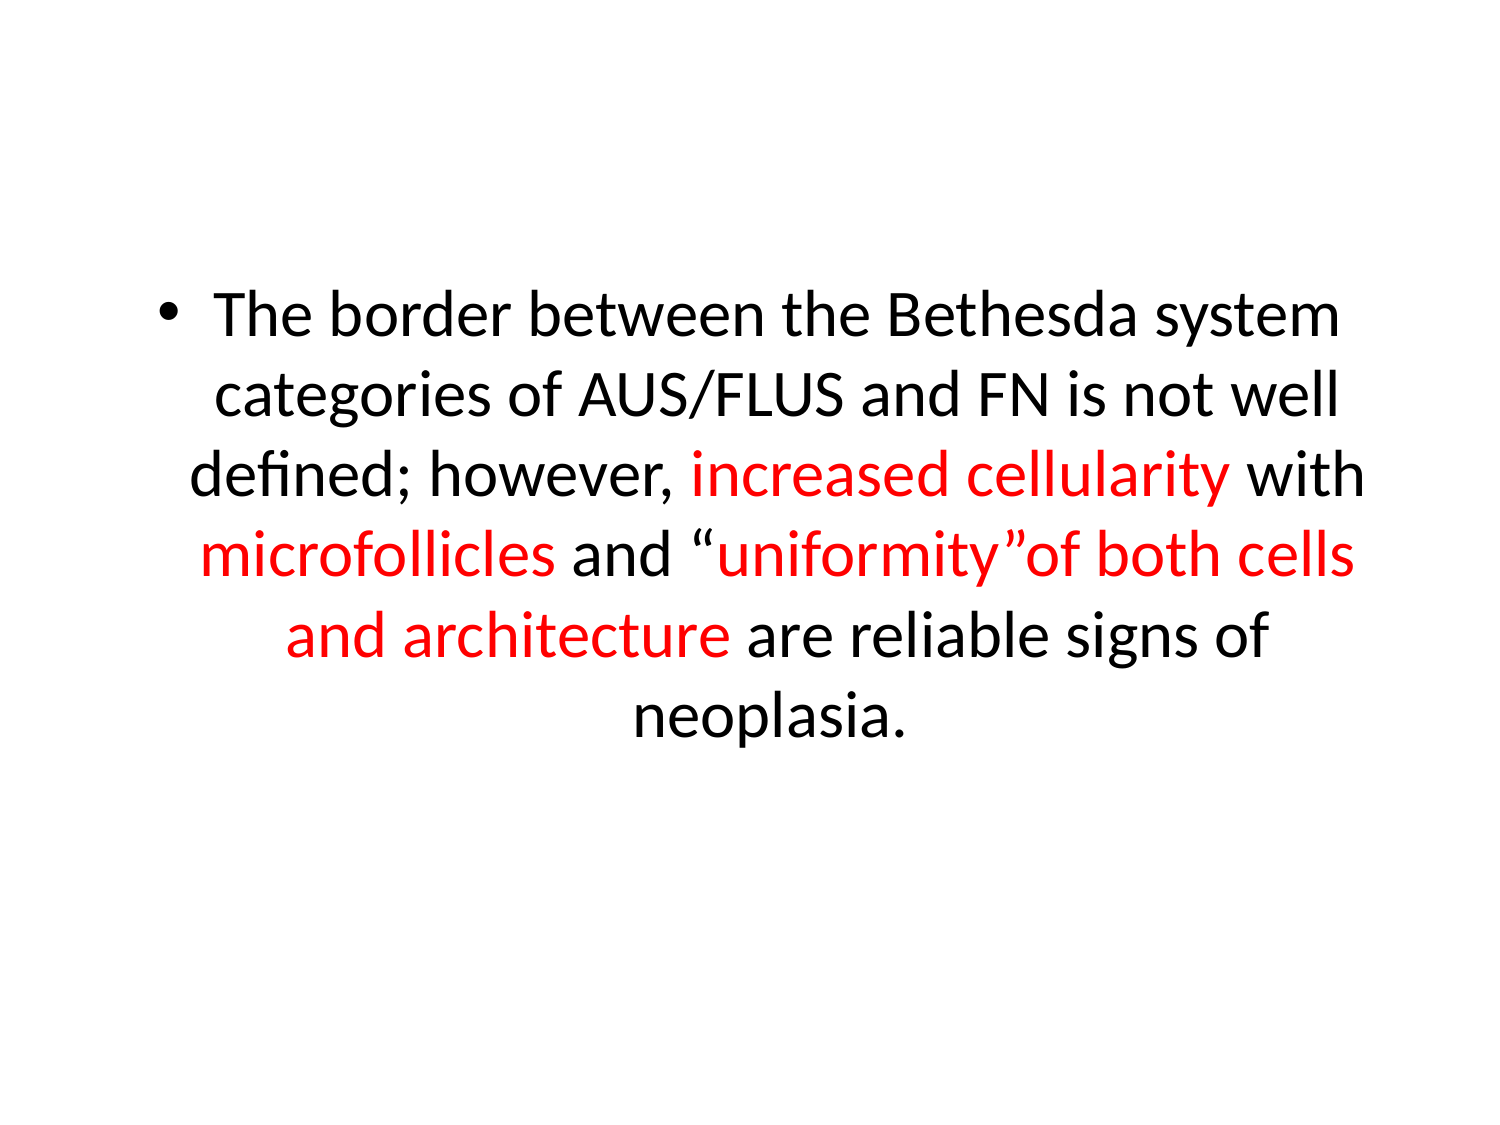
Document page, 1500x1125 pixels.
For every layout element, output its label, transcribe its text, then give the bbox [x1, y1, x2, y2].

list The border between the Bethesda system categories of AUS/FLUS and FN is not well defined; however, increased cellularity with microfollicles and “uniformity”of both cells and architecture are reliable signs of neoplasia. [75, 262, 1425, 1005]
